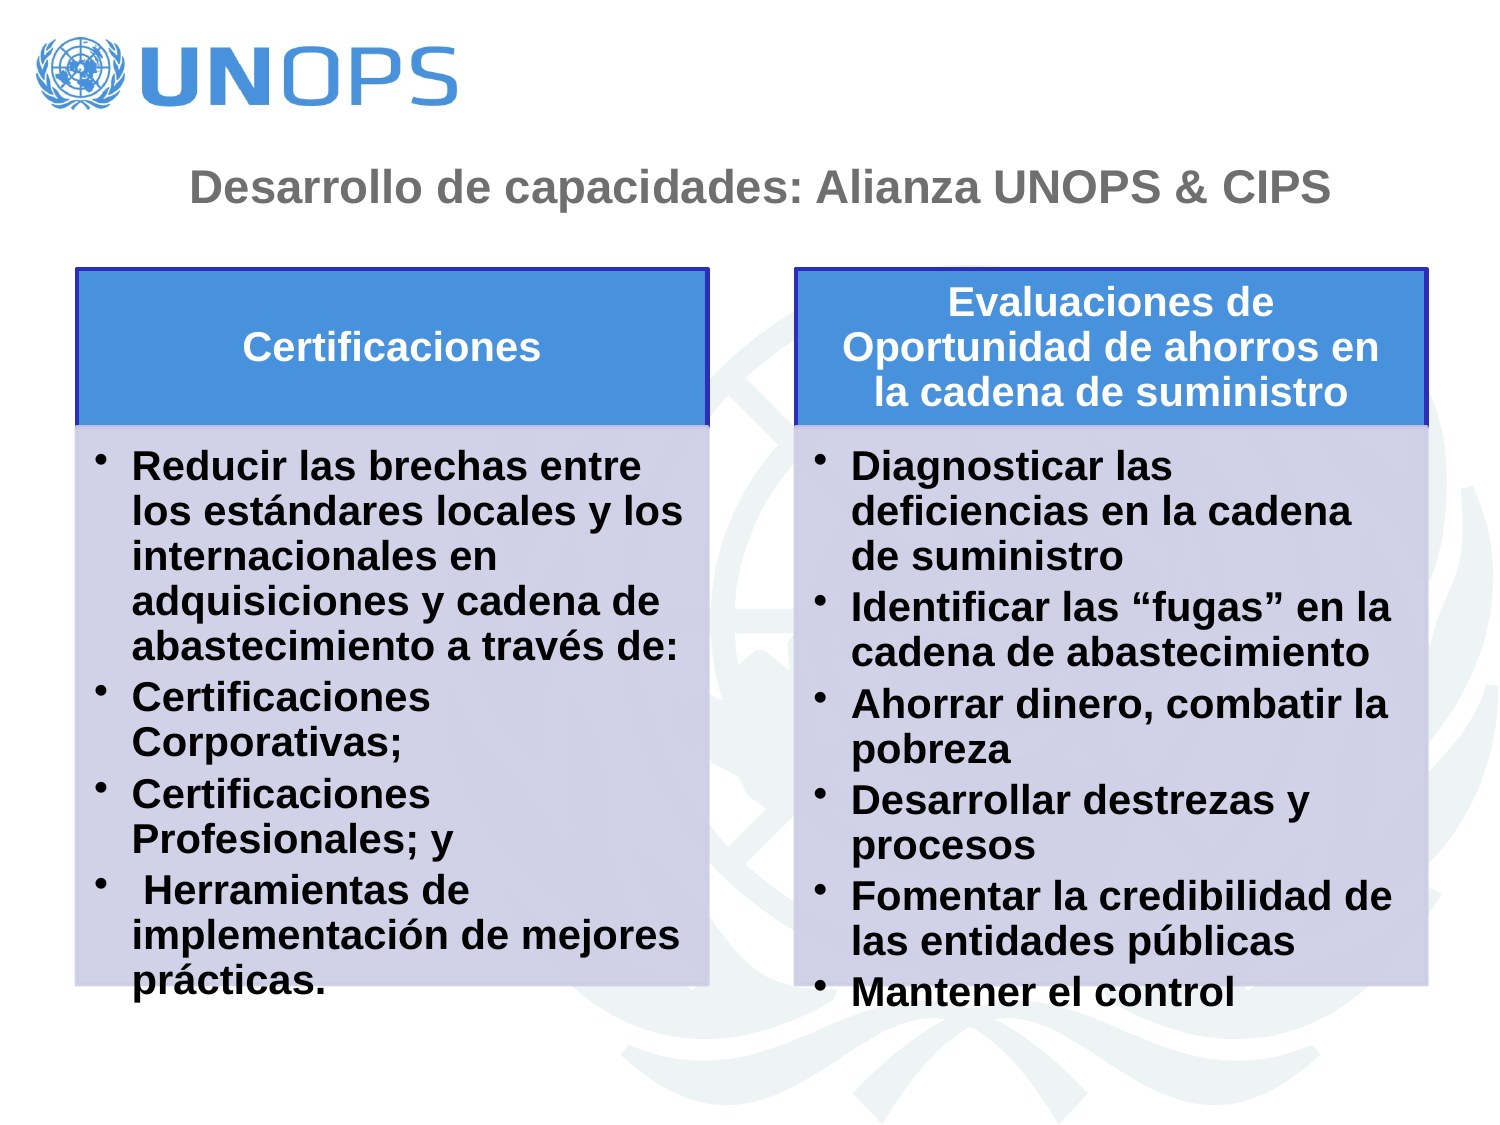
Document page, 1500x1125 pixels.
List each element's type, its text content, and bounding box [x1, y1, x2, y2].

picture [36, 37, 457, 110]
text_box Desarrollo de capacidades: Alianza UNOPS & CIPS [123, 125, 1399, 244]
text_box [76, 255, 1427, 998]
